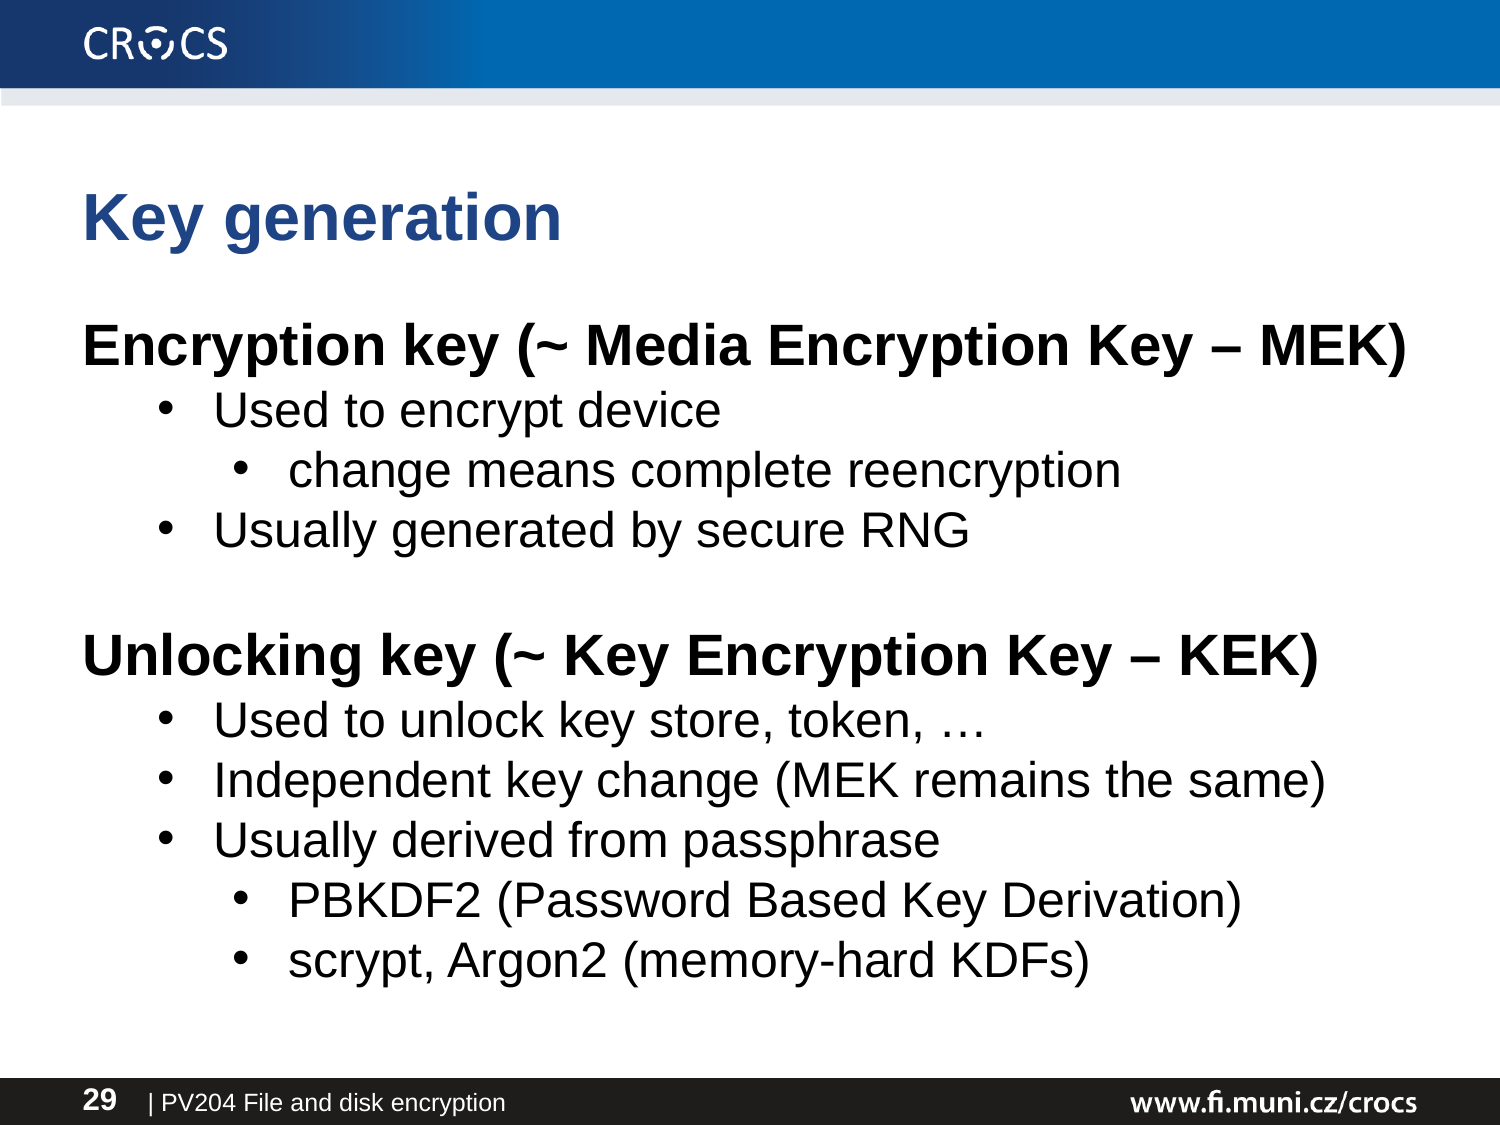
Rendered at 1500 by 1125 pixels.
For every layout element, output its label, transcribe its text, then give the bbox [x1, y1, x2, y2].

text_box Encryption key (~ Media Encryption Key – MEK) Used to encrypt device change means complete reencryption Usually generated by secure RNG Unlocking key (~ Key Encryption Key – KEK) Used to unlock key store, token, … Independent key change (MEK remains the same) Usually derived from passphrase PBKDF2 (Password Based Key Derivation) scrypt, Argon2 (memory-hard KDFs) [82, 307, 1433, 988]
text_box 29 [82, 1078, 147, 1125]
picture [0, 0, 1500, 1125]
text_box | PV204 File and disk encryption [147, 1078, 623, 1125]
text_box Key generation [82, 148, 1433, 279]
